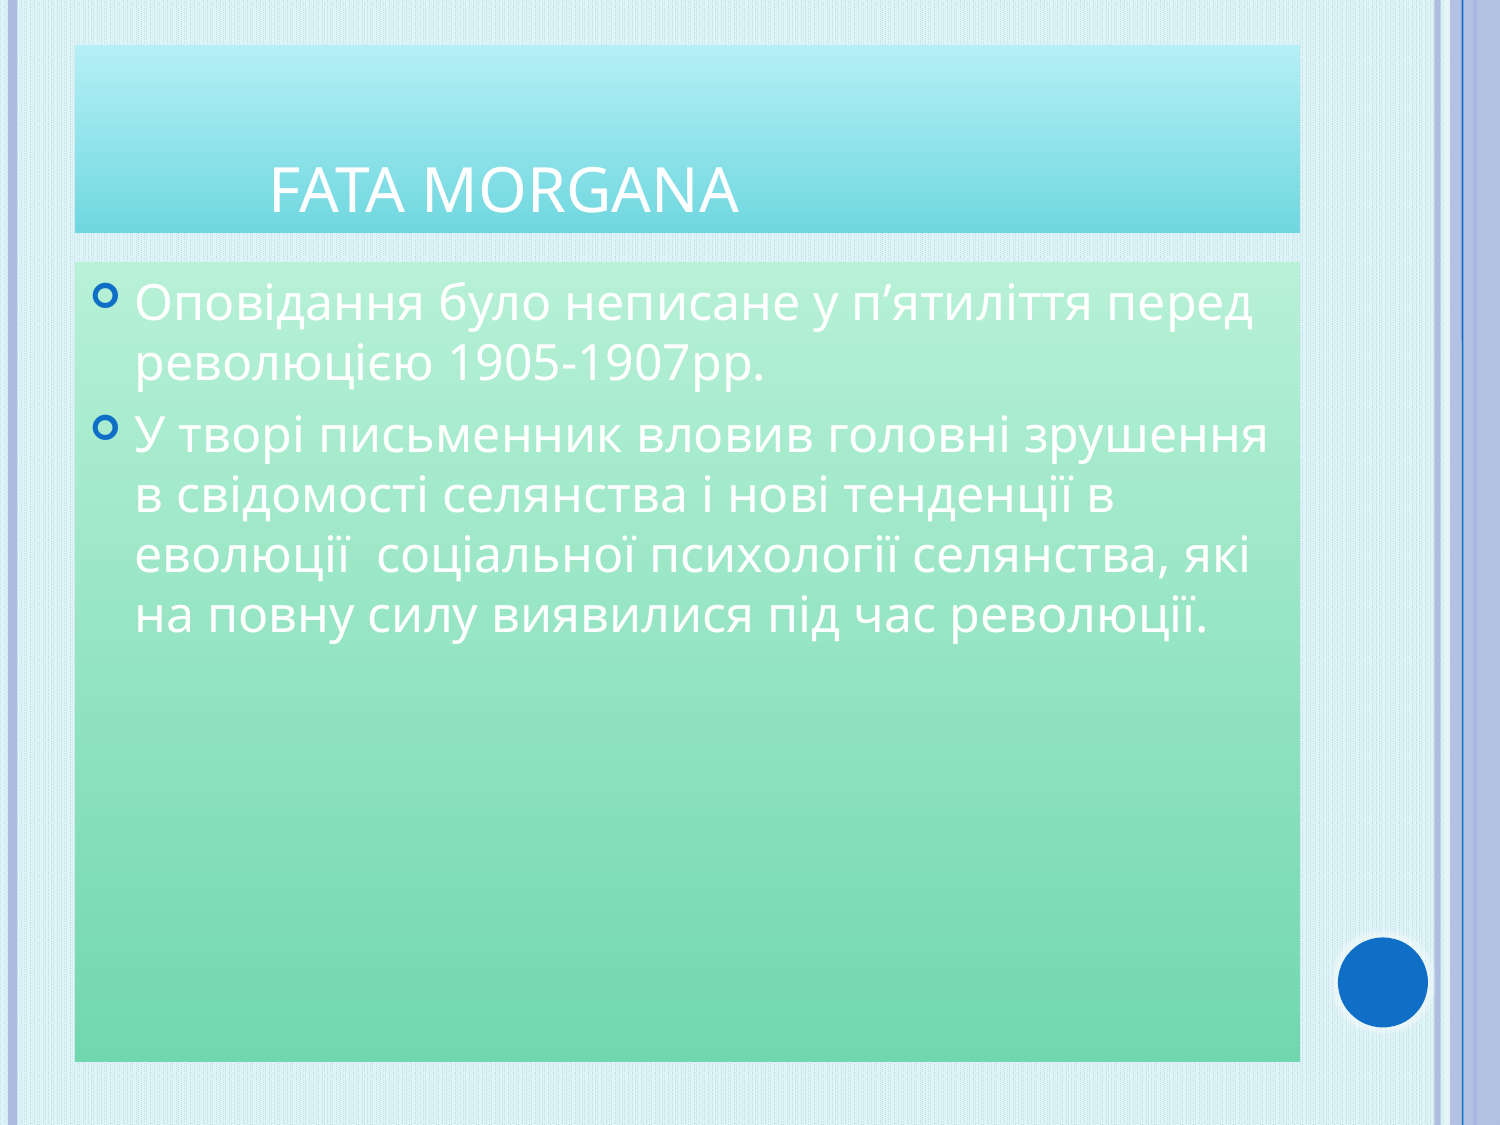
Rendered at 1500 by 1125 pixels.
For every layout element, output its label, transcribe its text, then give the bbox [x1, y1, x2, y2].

list Оповідання було неписане у п’ятиліття перед революцією 1905-1907рр. У творі письменник вловив головні зрушення в свідомості селянства і нові тенденції в еволюції соціальної психології селянства, які на повну силу виявилися під час революції. [75, 262, 1300, 1062]
title Fata morgana [75, 45, 1300, 233]
